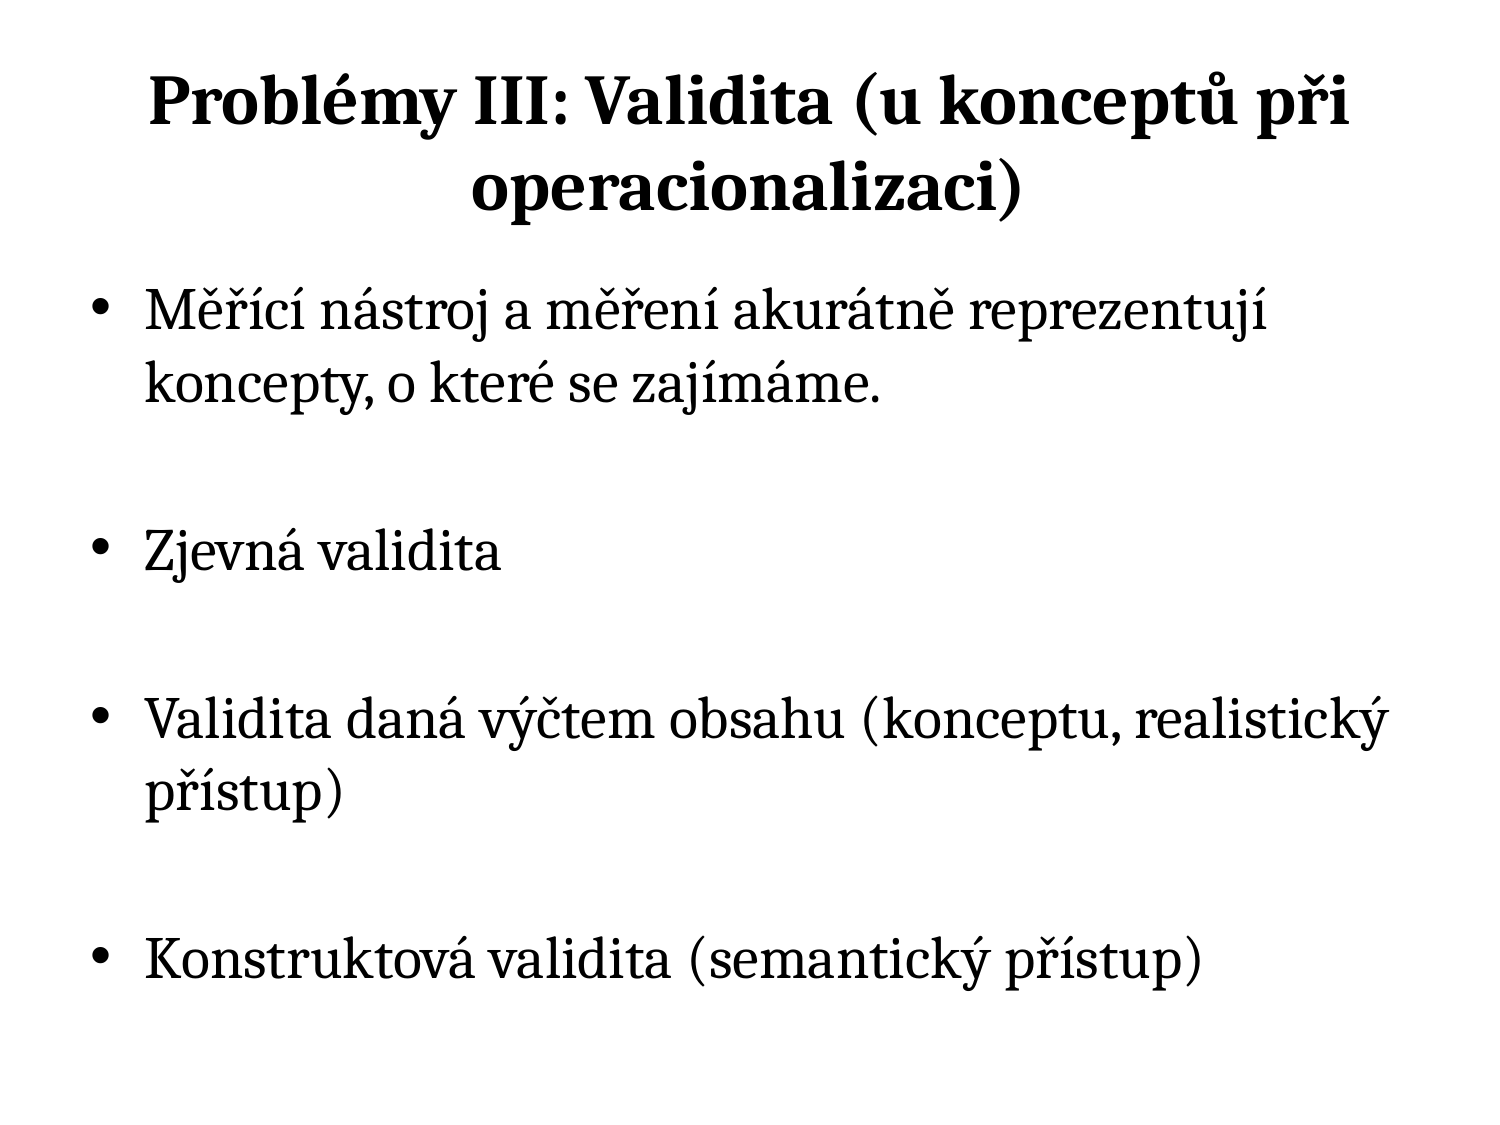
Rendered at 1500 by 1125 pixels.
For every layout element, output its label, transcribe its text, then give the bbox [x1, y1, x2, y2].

list Měřící nástroj a měření akurátně reprezentují koncepty, o které se zajímáme. Zjevná validita Validita daná výčtem obsahu (konceptu, realistický přístup) Konstruktová validita (semantický přístup) [75, 262, 1425, 1005]
title Problémy III: Validita (u konceptů při operacionalizaci) [75, 45, 1425, 233]
